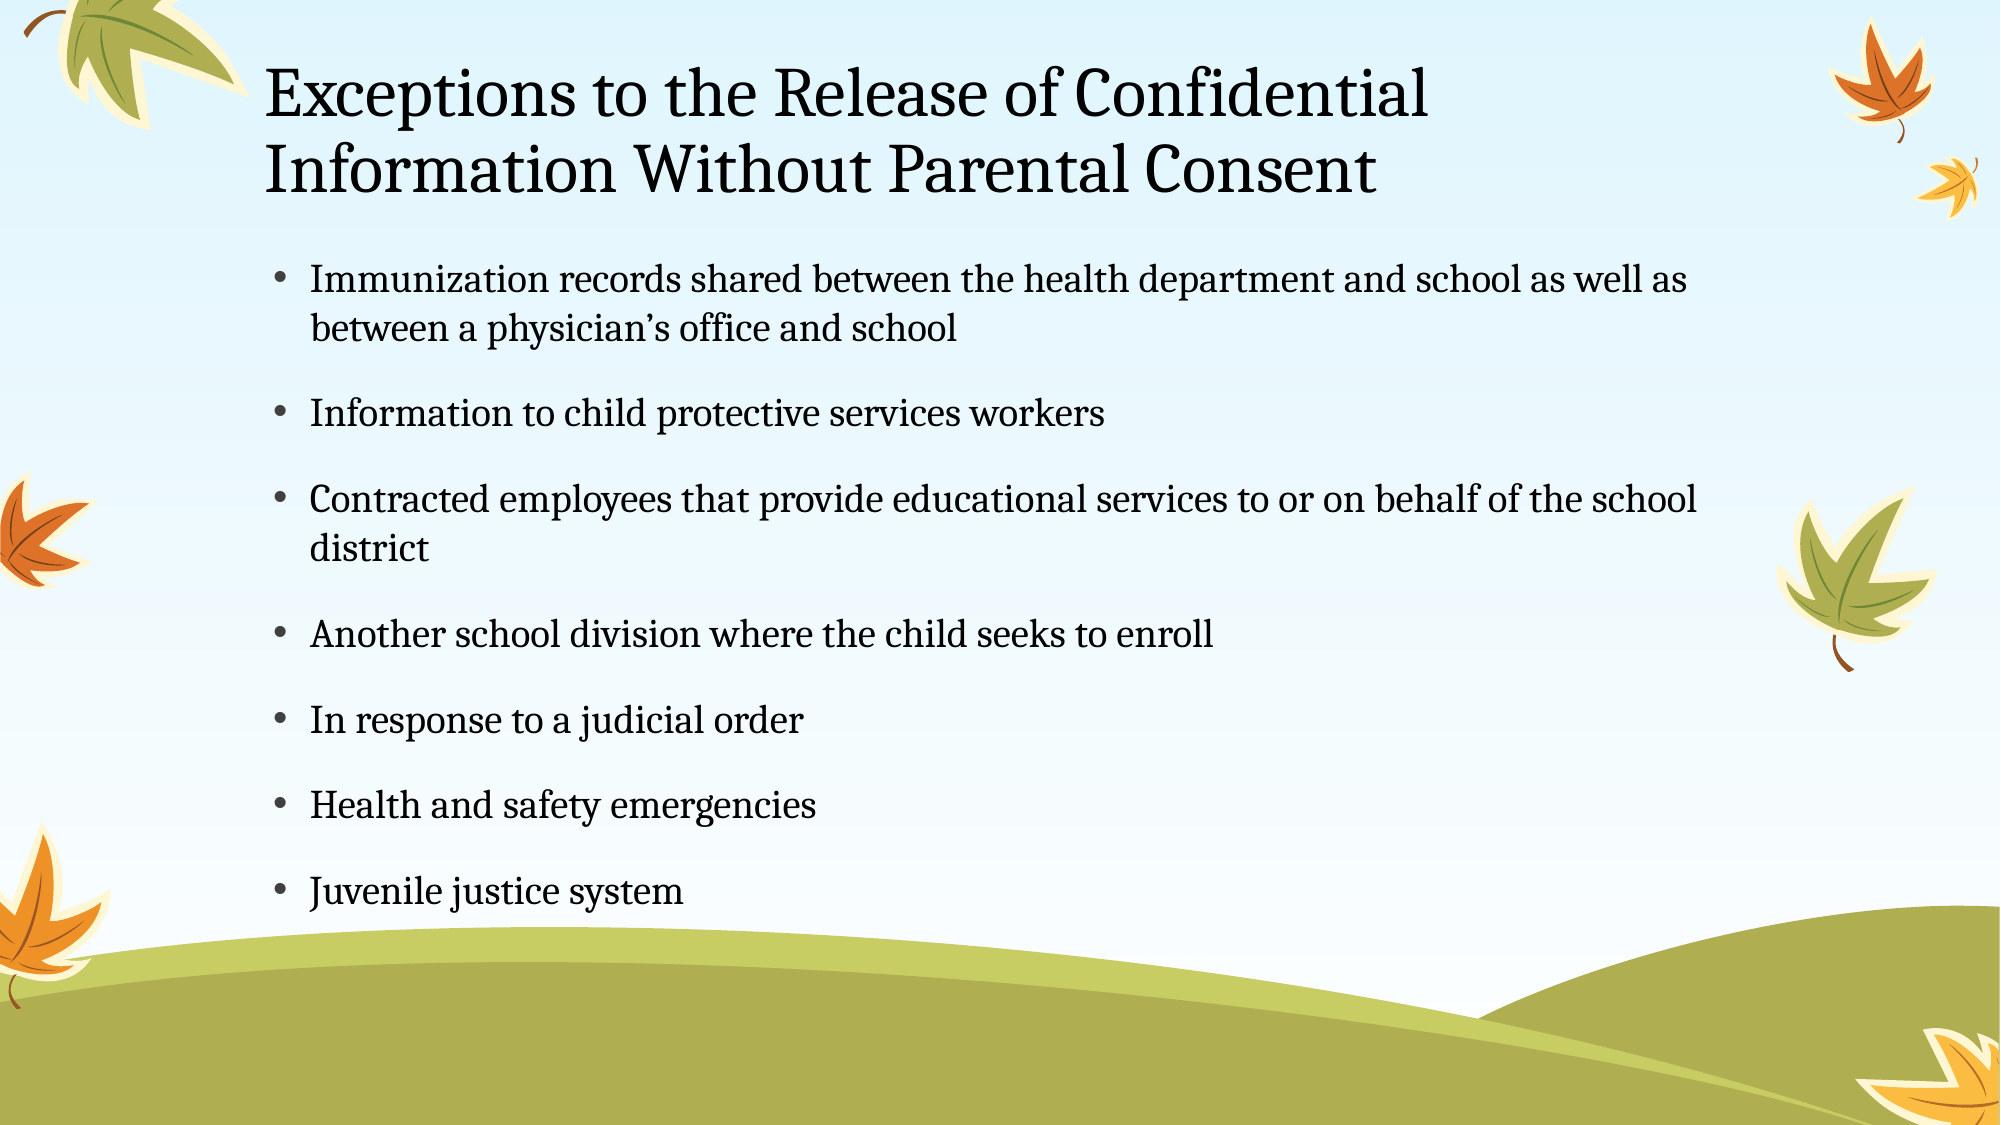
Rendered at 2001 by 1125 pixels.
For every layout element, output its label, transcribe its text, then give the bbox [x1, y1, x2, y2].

title Exceptions to the Release of Confidential Information Without Parental Consent [249, 12, 1749, 216]
list Immunization records shared between the health department and school as well as between a physician’s office and school Information to child protective services workers Contracted employees that provide educational services to or on behalf of the school district Another school division where the child seeks to enroll In response to a judicial order Health and safety emergencies Juvenile justice system [250, 243, 1750, 925]
